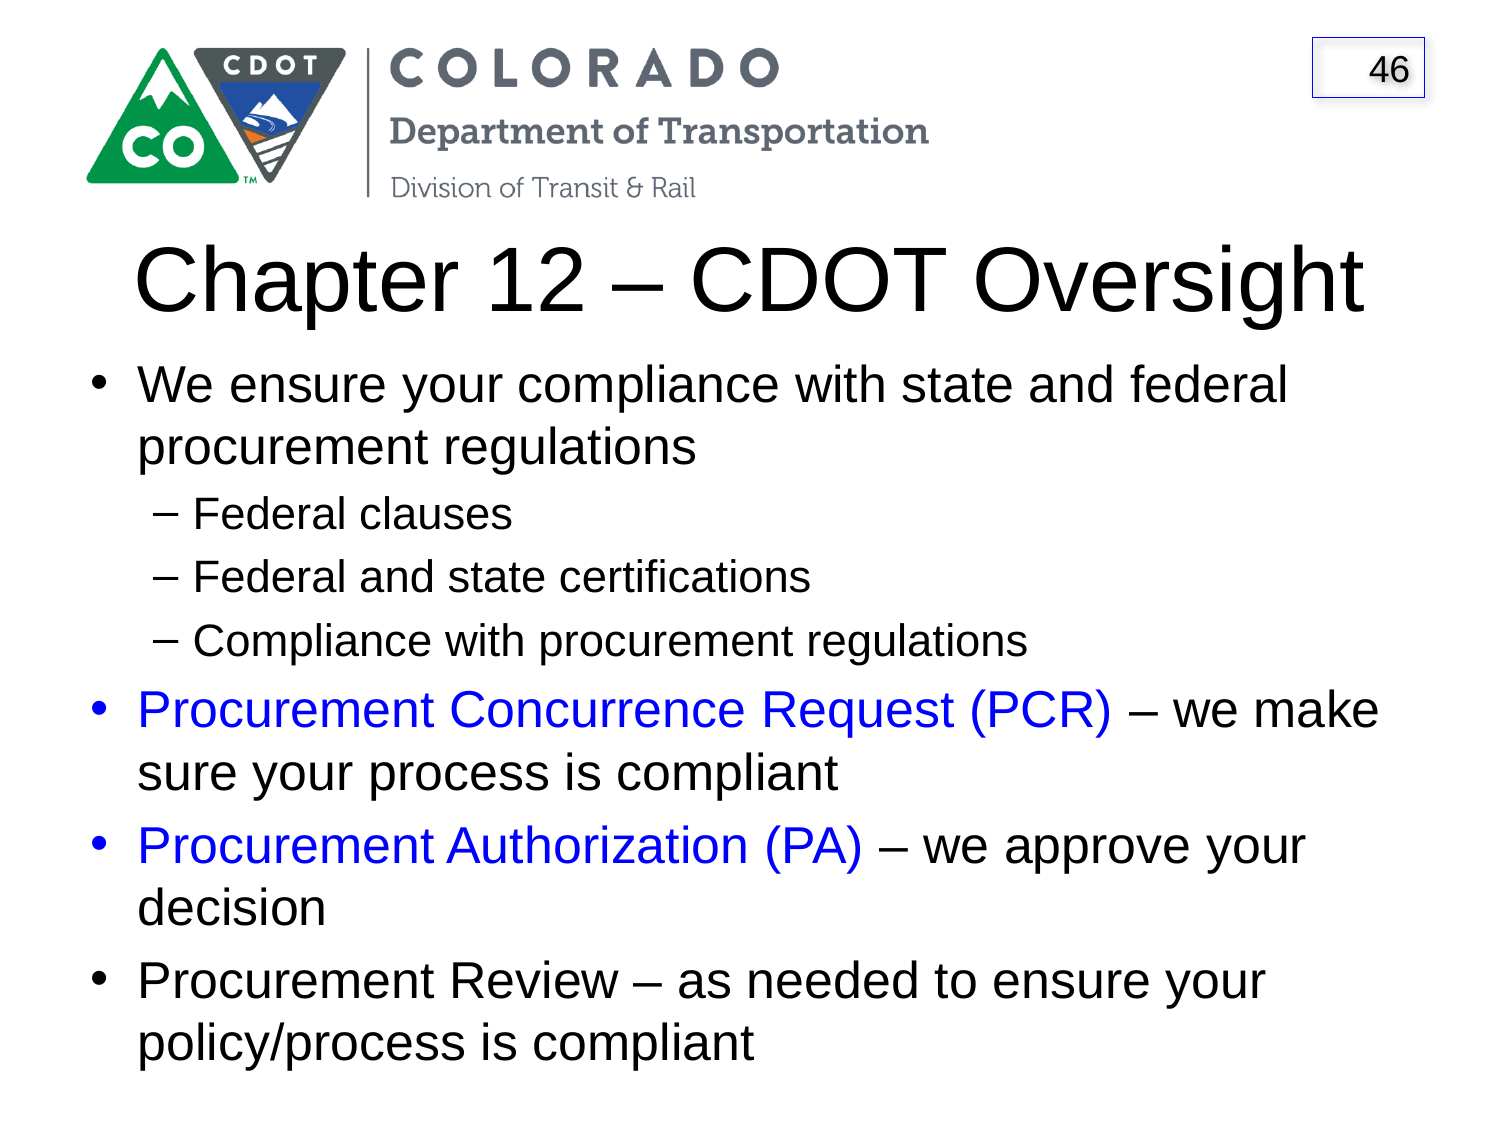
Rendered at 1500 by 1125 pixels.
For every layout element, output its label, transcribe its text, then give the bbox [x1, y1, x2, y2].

list We ensure your compliance with state and federal procurement regulations Federal clauses Federal and state certifications Compliance with procurement regulations Procurement Concurrence Request (PCR) – we make sure your process is compliant Procurement Authorization (PA) – we approve your decision Procurement Review – as needed to ensure your policy/process is compliant [75, 342, 1425, 1085]
picture [75, 37, 938, 207]
title Chapter 12 – CDOT Oversight [75, 212, 1425, 338]
